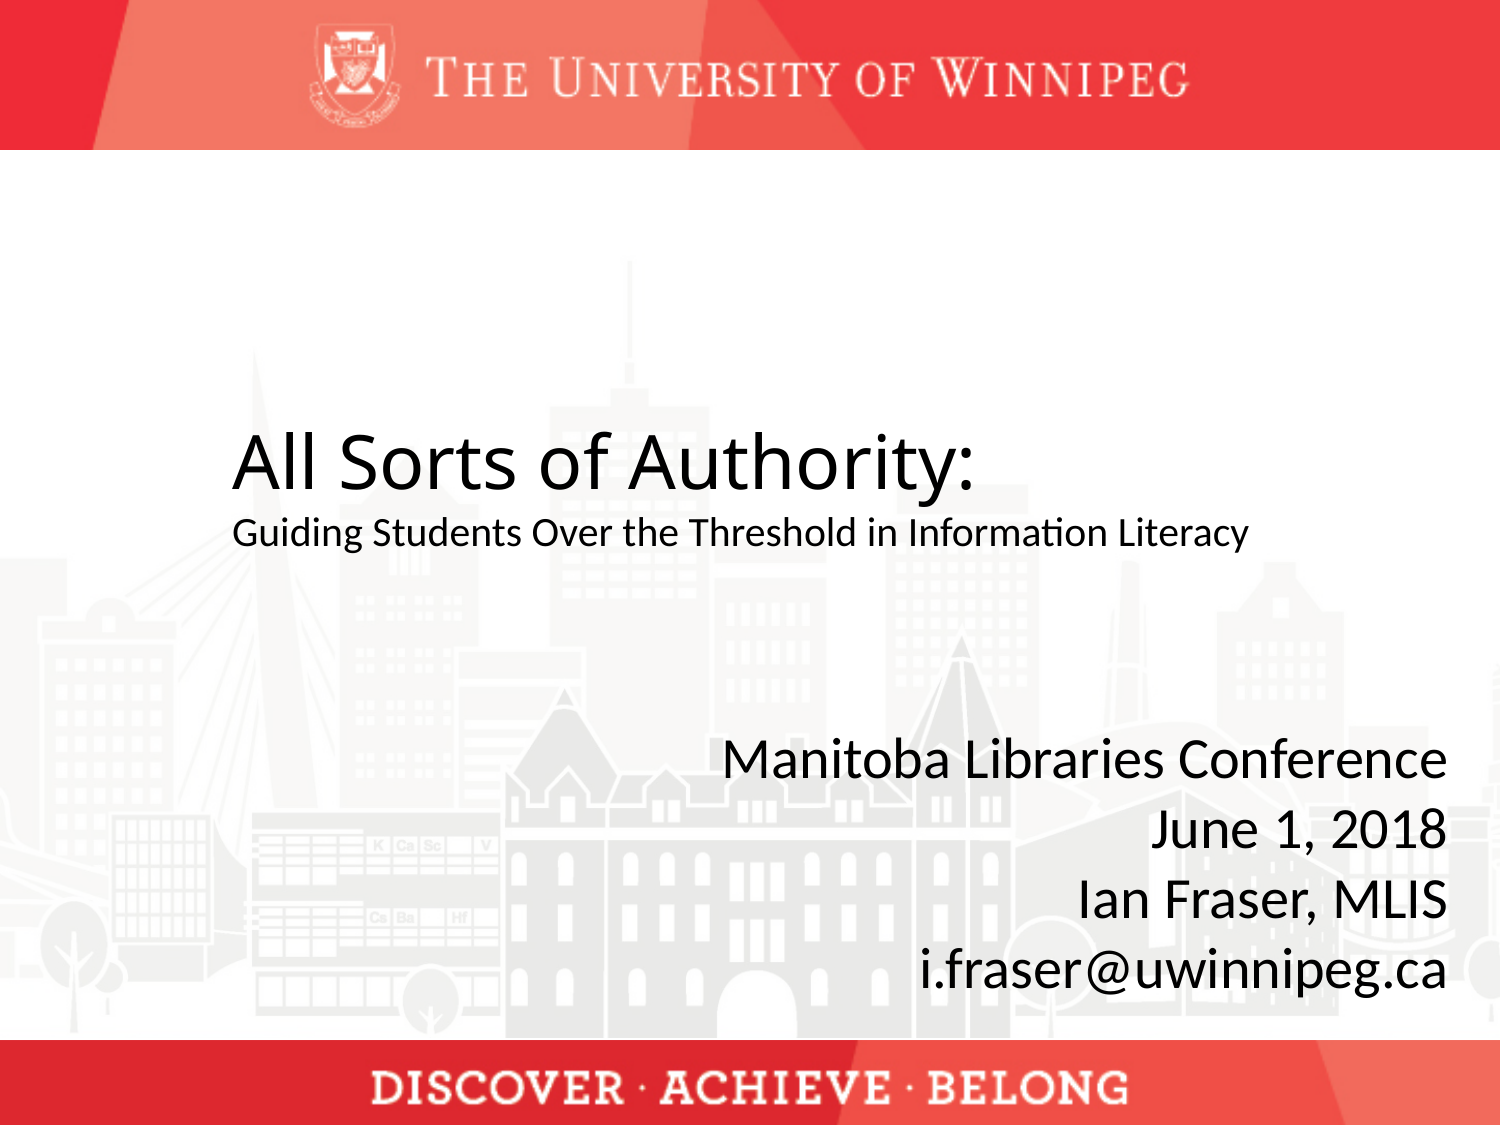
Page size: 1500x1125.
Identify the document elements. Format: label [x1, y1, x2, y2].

picture [0, 201, 1500, 1038]
text_box [0, 1044, 1500, 1125]
text_box [0, 0, 1500, 201]
